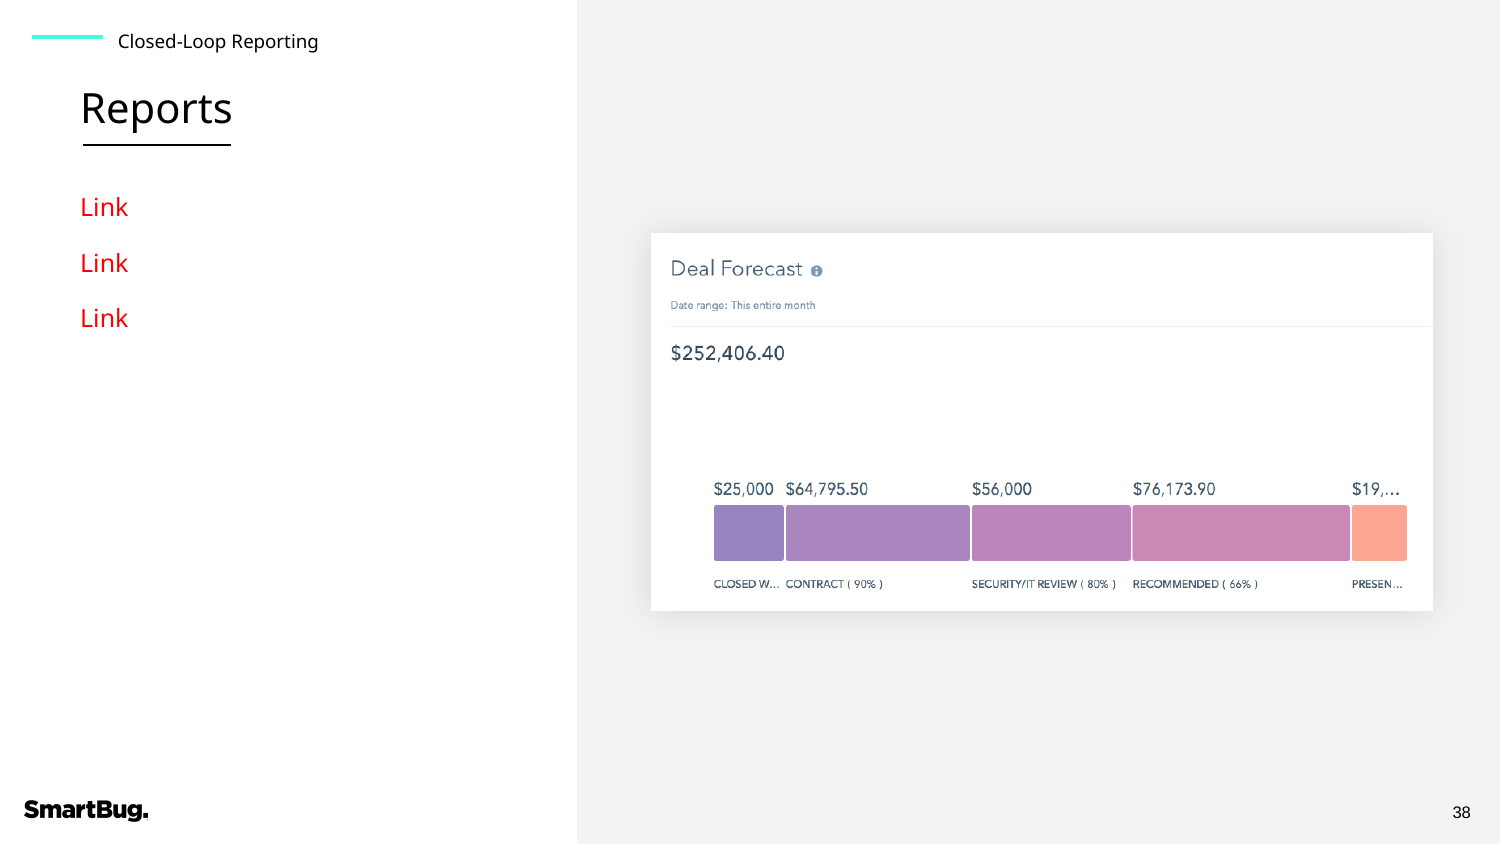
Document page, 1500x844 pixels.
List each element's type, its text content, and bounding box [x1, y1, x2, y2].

slide_number ‹#› [1396, 779, 1486, 844]
title Closed-Loop Reporting [102, 11, 708, 60]
picture [22, 799, 150, 823]
list Link Link Link [65, 172, 511, 455]
picture [650, 233, 1434, 611]
title Reports [65, 67, 421, 132]
text_box [577, 0, 1500, 844]
